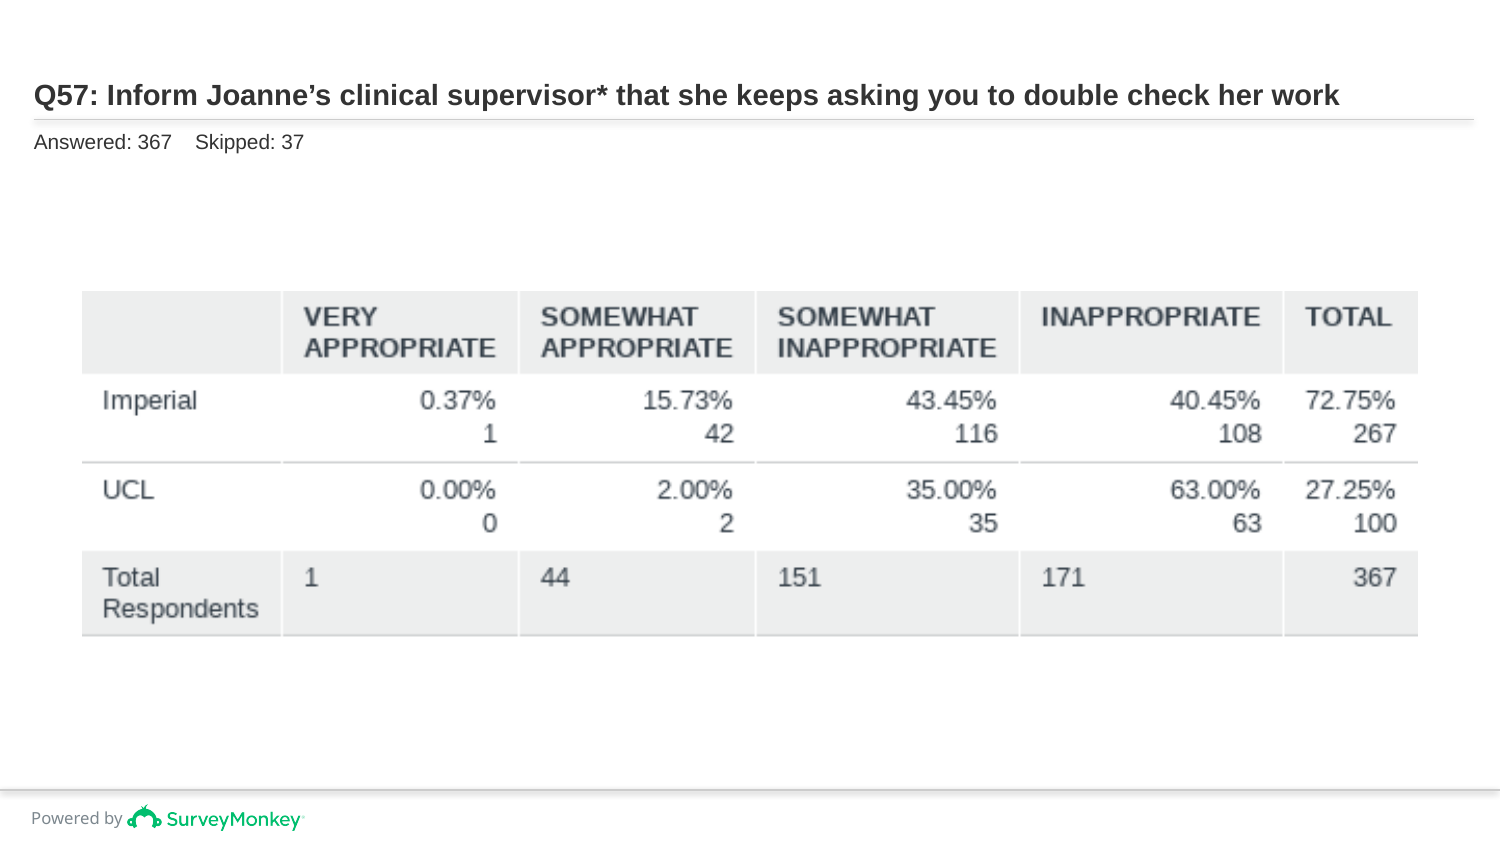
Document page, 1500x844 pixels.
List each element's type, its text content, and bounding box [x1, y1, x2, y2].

picture [81, 291, 1419, 639]
title Q57: Inform Joanne’s clinical supervisor* that she keeps asking you to double check her work [18, 54, 1369, 119]
list Answered: 367 Skipped: 37 [18, 120, 894, 162]
picture [116, 793, 316, 842]
